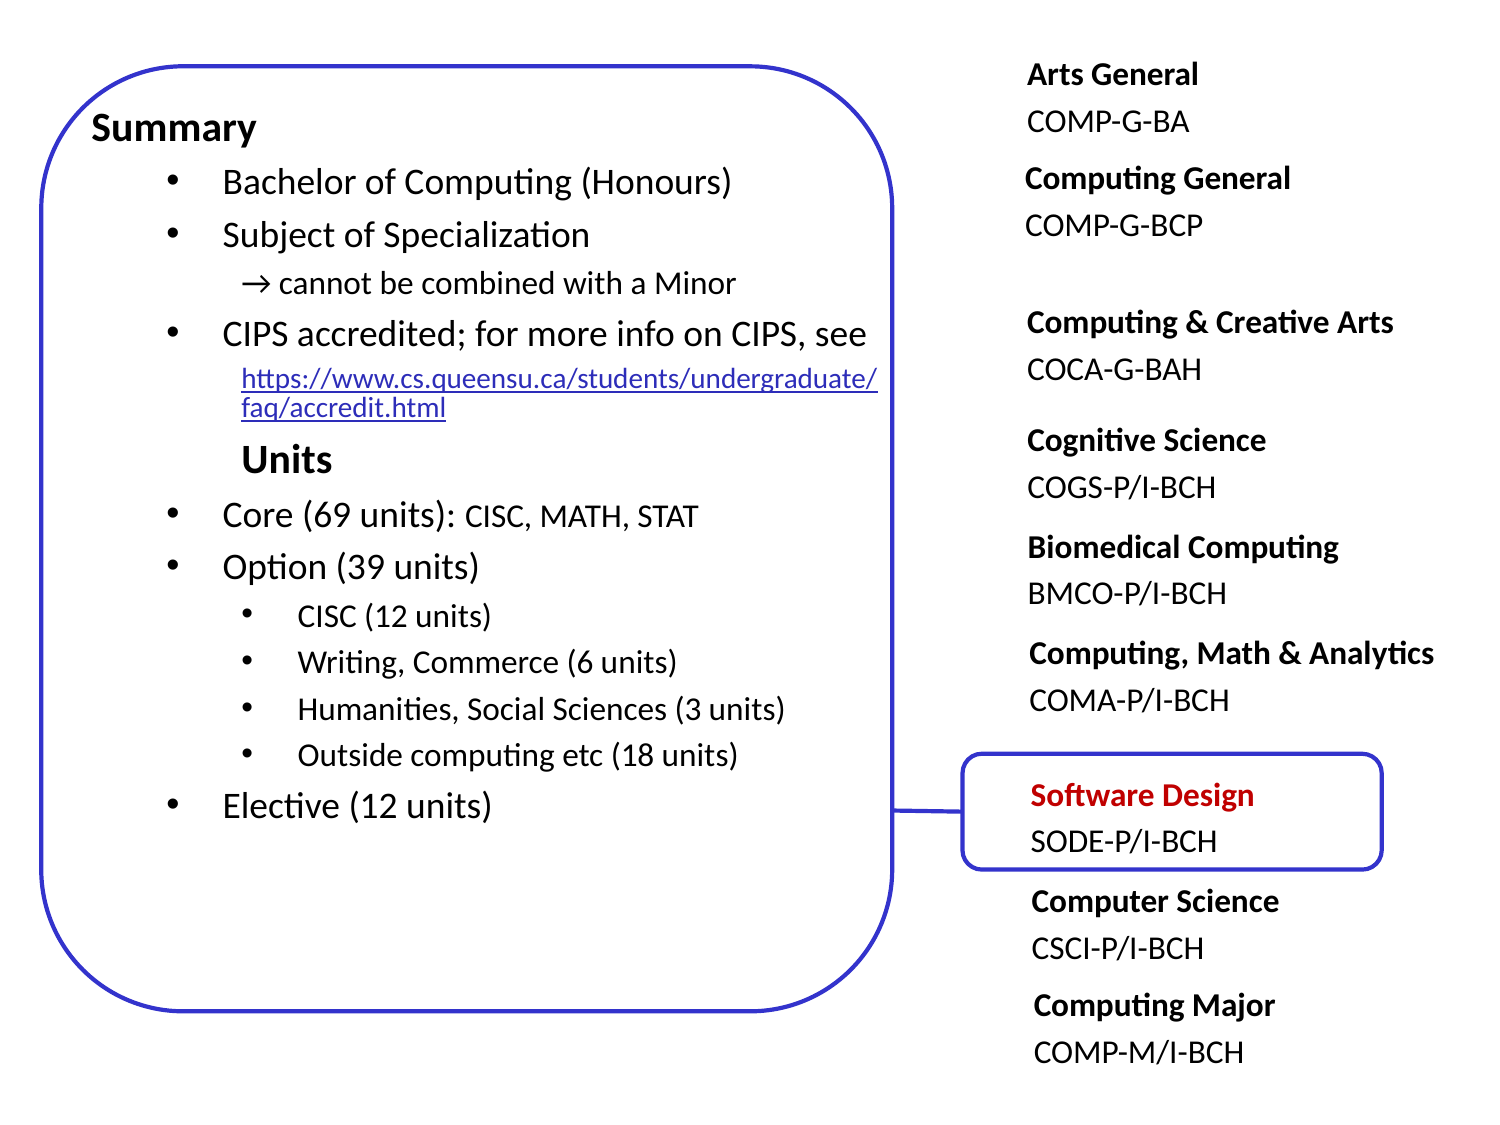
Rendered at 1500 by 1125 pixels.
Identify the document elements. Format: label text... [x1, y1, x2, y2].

text_box Biomedical Computing BMCO-P/I-BCH [1012, 517, 1355, 619]
text_box Software Design SODE-P/I-BCH [1015, 765, 1271, 867]
text_box [41, 66, 893, 1012]
text_box Arts General COMP-G-BA [1012, 45, 1215, 147]
text_box Computing & Creative Arts COCA-G-BAH [1012, 293, 1410, 395]
text_box Summary Bachelor of Computing (Honours) Subject of Specialization → cannot be combined with a Minor CIPS accredited; for more info on CIPS, see https://www.cs.queensu.ca/students/undergraduate/faq/accredit.html Units Core (69 units): CISC, MATH, STAT Option (39 units) CISC (12 units) Writing, Commerce (6 units) Humanities, Social Sciences (3 units) Outside computing etc (18 units) Elective (12 units) [834, 92, 899, 805]
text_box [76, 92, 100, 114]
text_box Computer Science CSCI-P/I-BCH [1016, 871, 1295, 974]
text_box Computing Major COMP-M/I-BCH [1019, 975, 1292, 1078]
text_box Cognitive Science COGS-P/I-BCH [1012, 411, 1283, 513]
text_box Computing General COMP-G-BCP [1010, 148, 1307, 251]
text_box Computing, Math & Analytics COMA-P/I-BCH [1014, 623, 1451, 726]
text_box [962, 753, 1382, 870]
